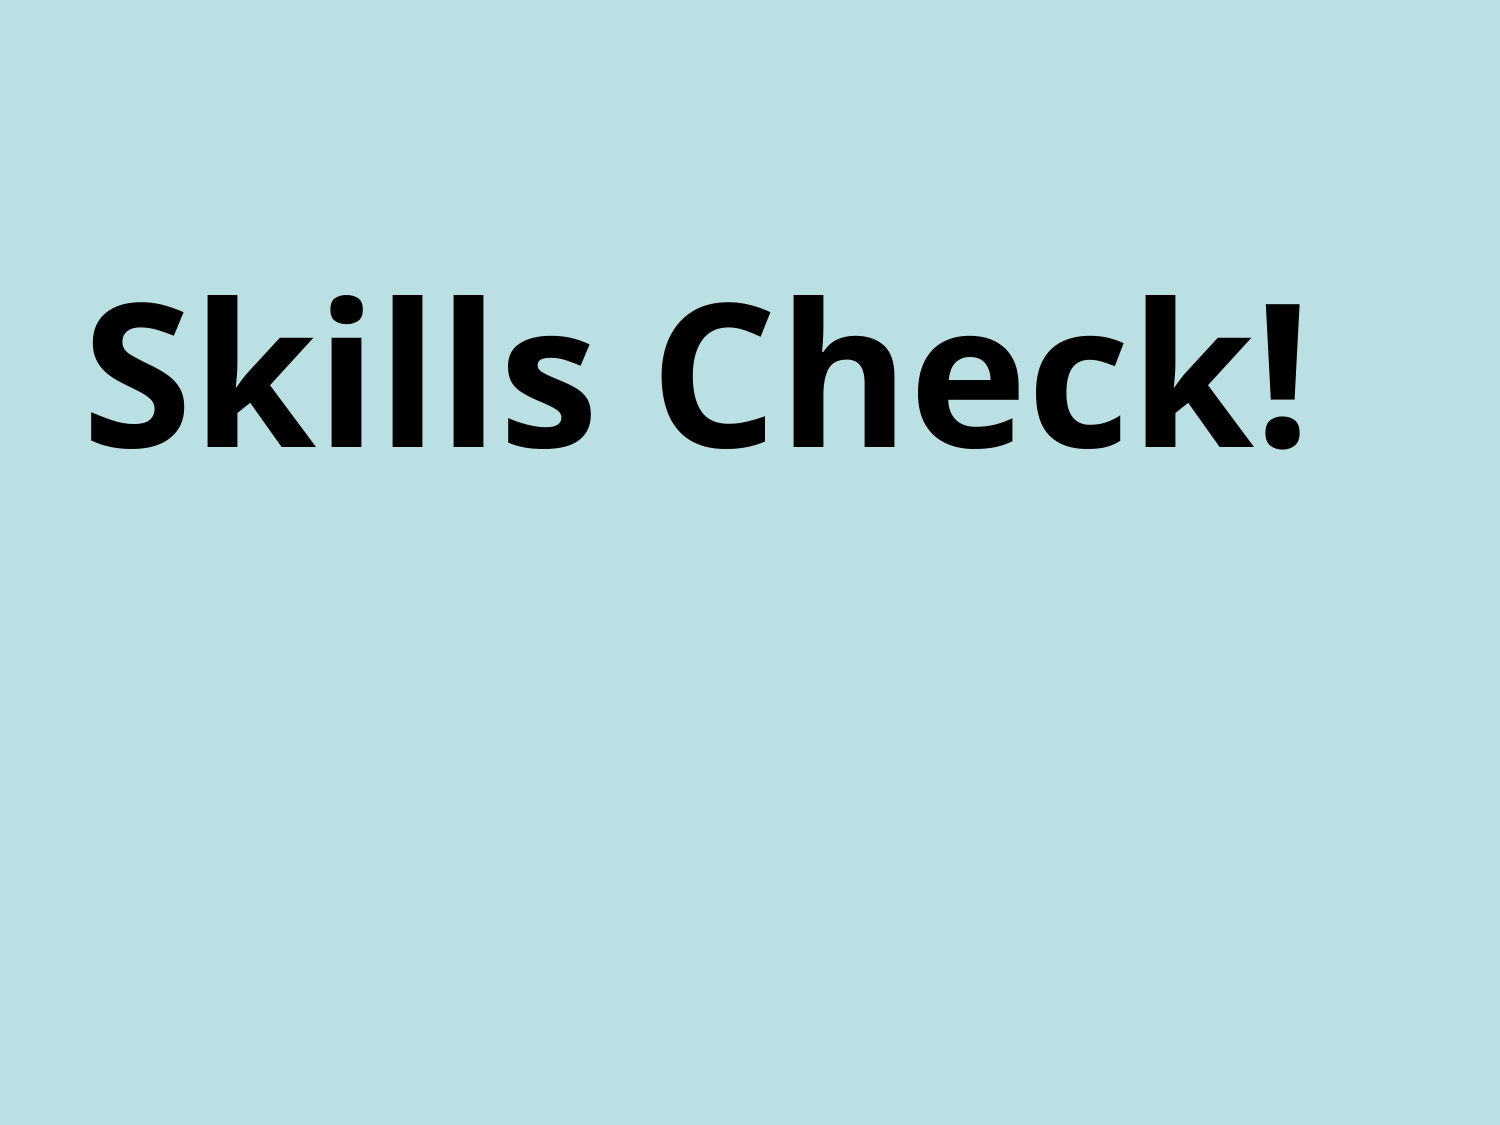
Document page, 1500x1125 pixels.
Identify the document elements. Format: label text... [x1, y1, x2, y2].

title Skills Check! [0, 125, 1500, 955]
